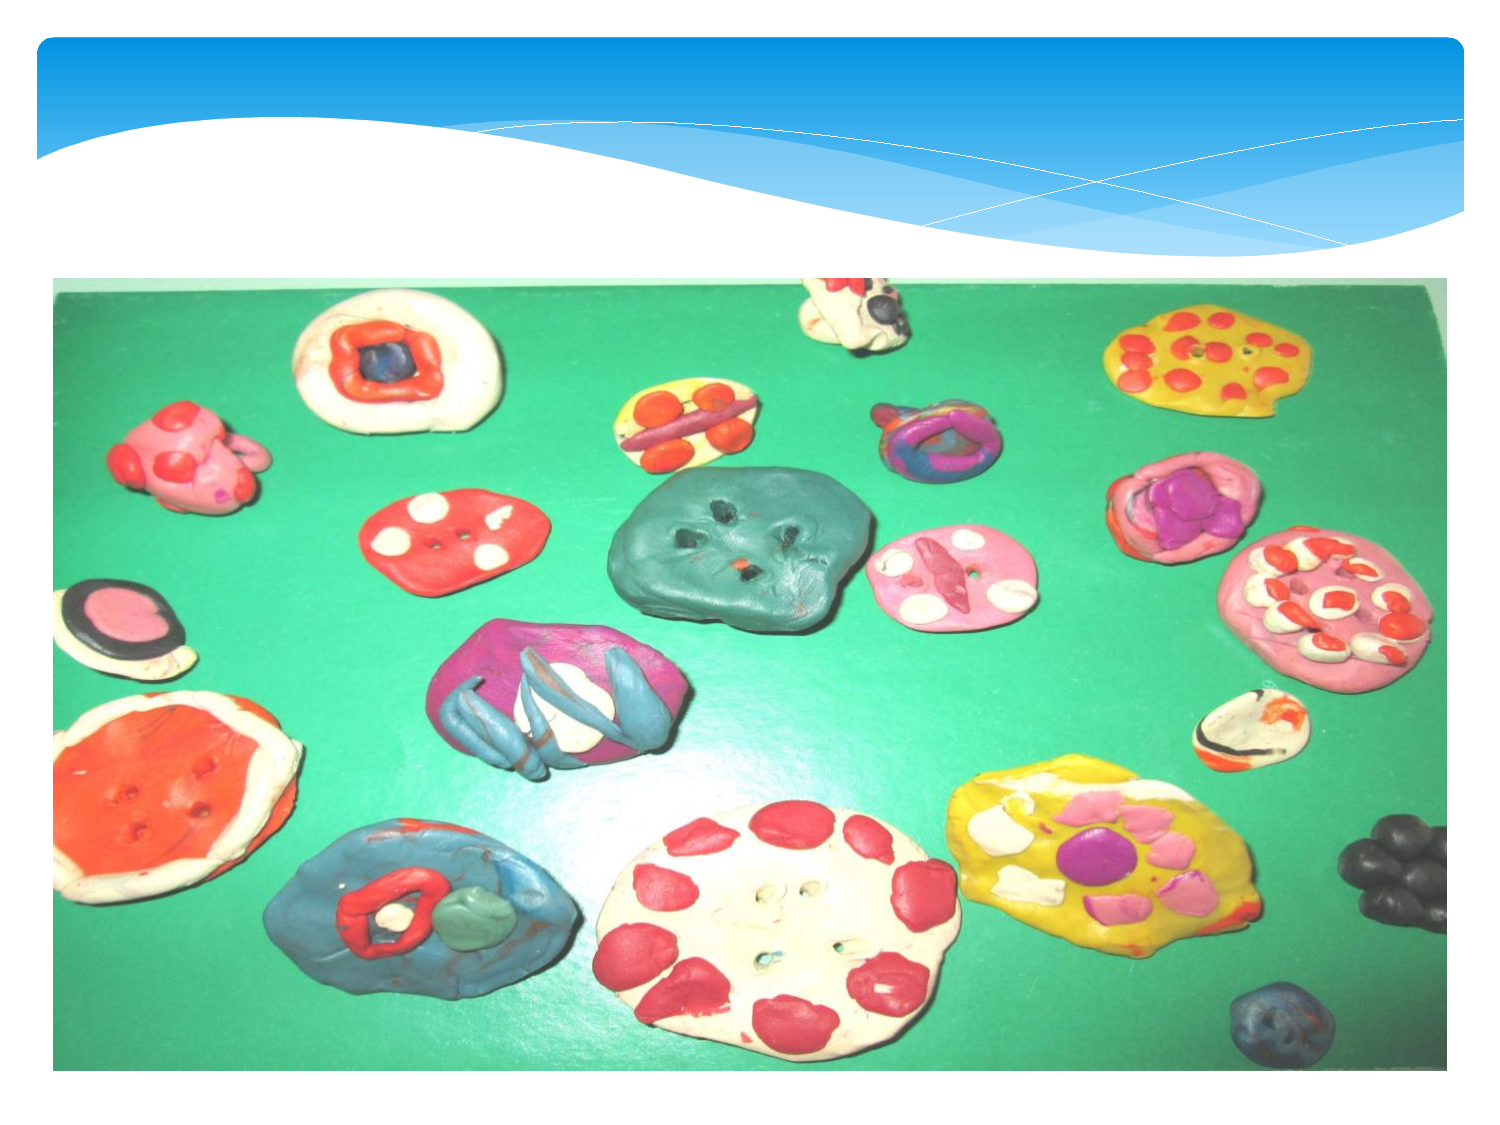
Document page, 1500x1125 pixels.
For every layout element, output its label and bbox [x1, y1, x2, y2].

picture [52, 278, 1448, 1071]
